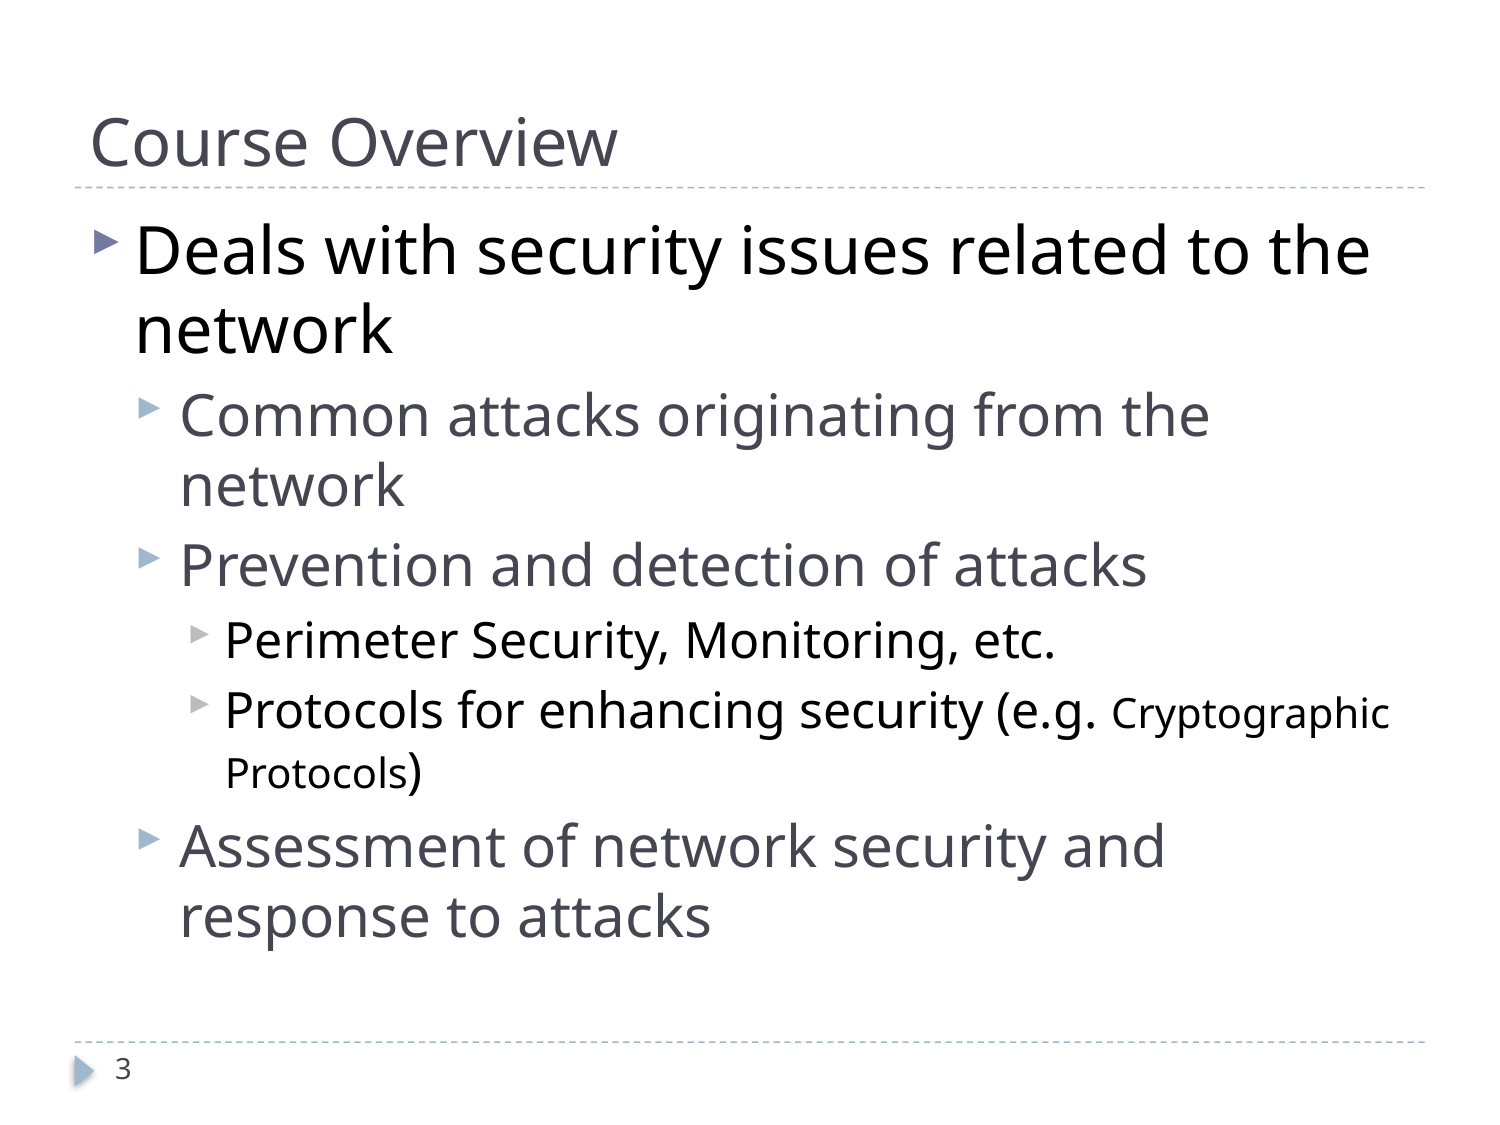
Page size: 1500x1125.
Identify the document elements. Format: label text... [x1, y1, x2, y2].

slide_number 3 [100, 1042, 426, 1103]
title Course Overview [75, 24, 1425, 188]
list Deals with security issues related to the network Common attacks originating from the network Prevention and detection of attacks Perimeter Security, Monitoring, etc. Protocols for enhancing security (e.g. Cryptographic Protocols) Assessment of network security and response to attacks [75, 200, 1425, 1010]
